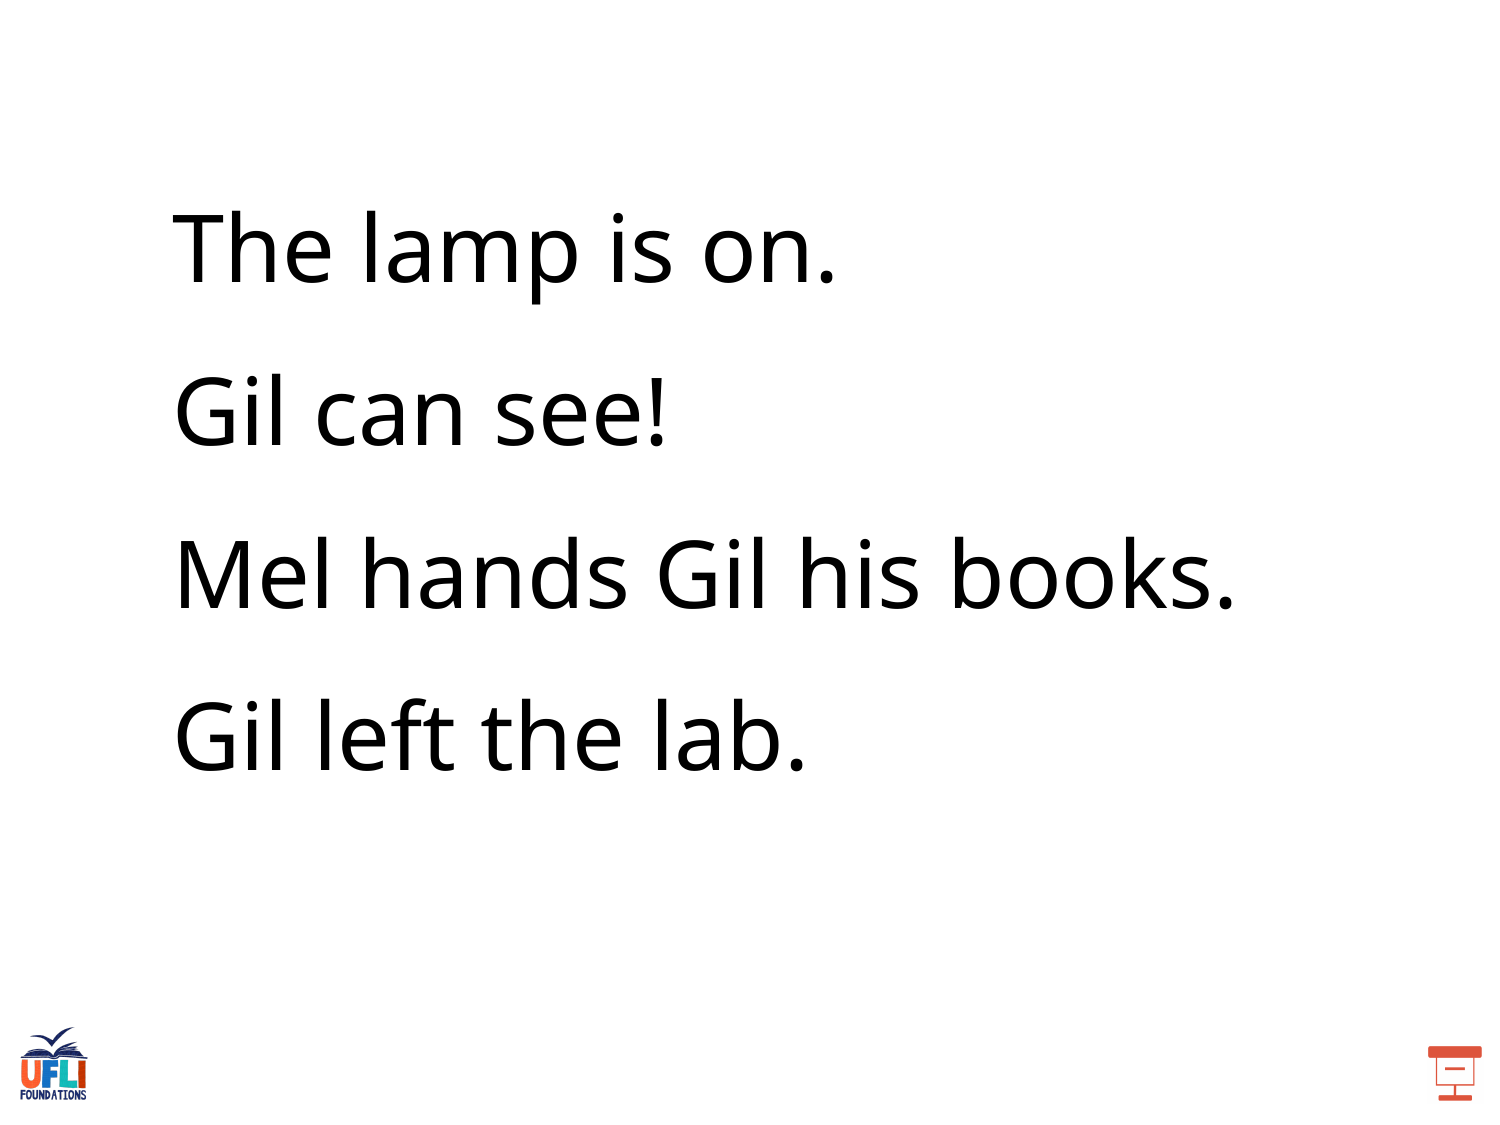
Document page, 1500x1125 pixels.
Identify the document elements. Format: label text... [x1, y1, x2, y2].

text_box The lamp is on. Gil can see! Mel hands Gil his books. Gil left the lab. [157, 181, 1428, 775]
picture [16, 1027, 90, 1103]
picture [1427, 1043, 1484, 1104]
